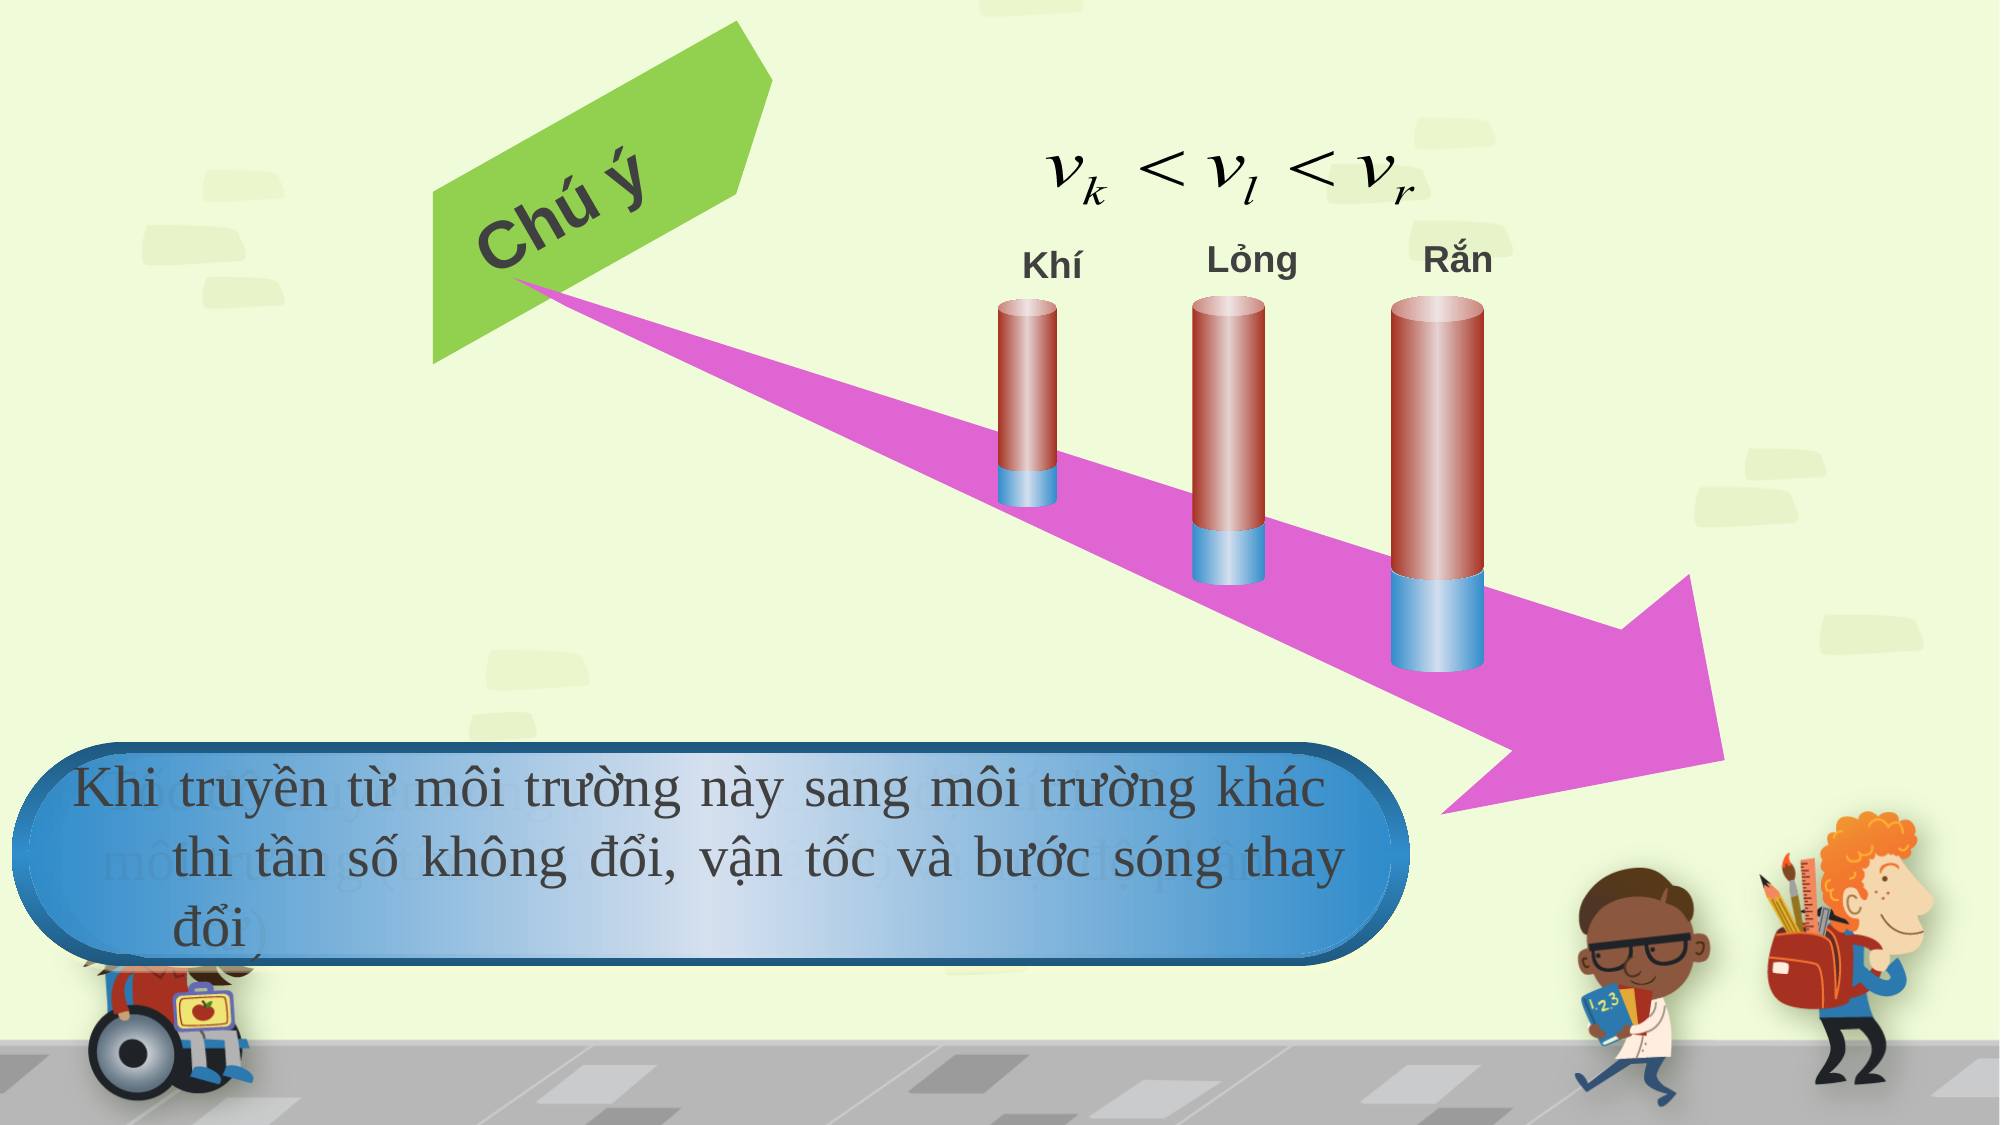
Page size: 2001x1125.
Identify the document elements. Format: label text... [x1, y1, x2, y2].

picture [0, 0, 2000, 1125]
text_box [1178, 594, 1354, 677]
text_box [1361, 573, 1725, 815]
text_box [951, 233, 1153, 507]
text_box [11, 741, 1410, 967]
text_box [1152, 229, 1354, 586]
text_box Tốc độ truyền sóng phụ thuộc vào đặc tính của môi trường (tính đàn hồi, nhiệt độ và mật độ phần tử) [132, 884, 1387, 958]
text_box [710, 365, 946, 485]
text_box [1010, 515, 1146, 579]
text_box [432, 20, 786, 365]
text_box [1357, 227, 1559, 672]
text_box Khi truyền từ môi trường này sang môi trường khác thì tần số không đổi, vận tốc và bước sóng thay đổi [28, 753, 1391, 954]
